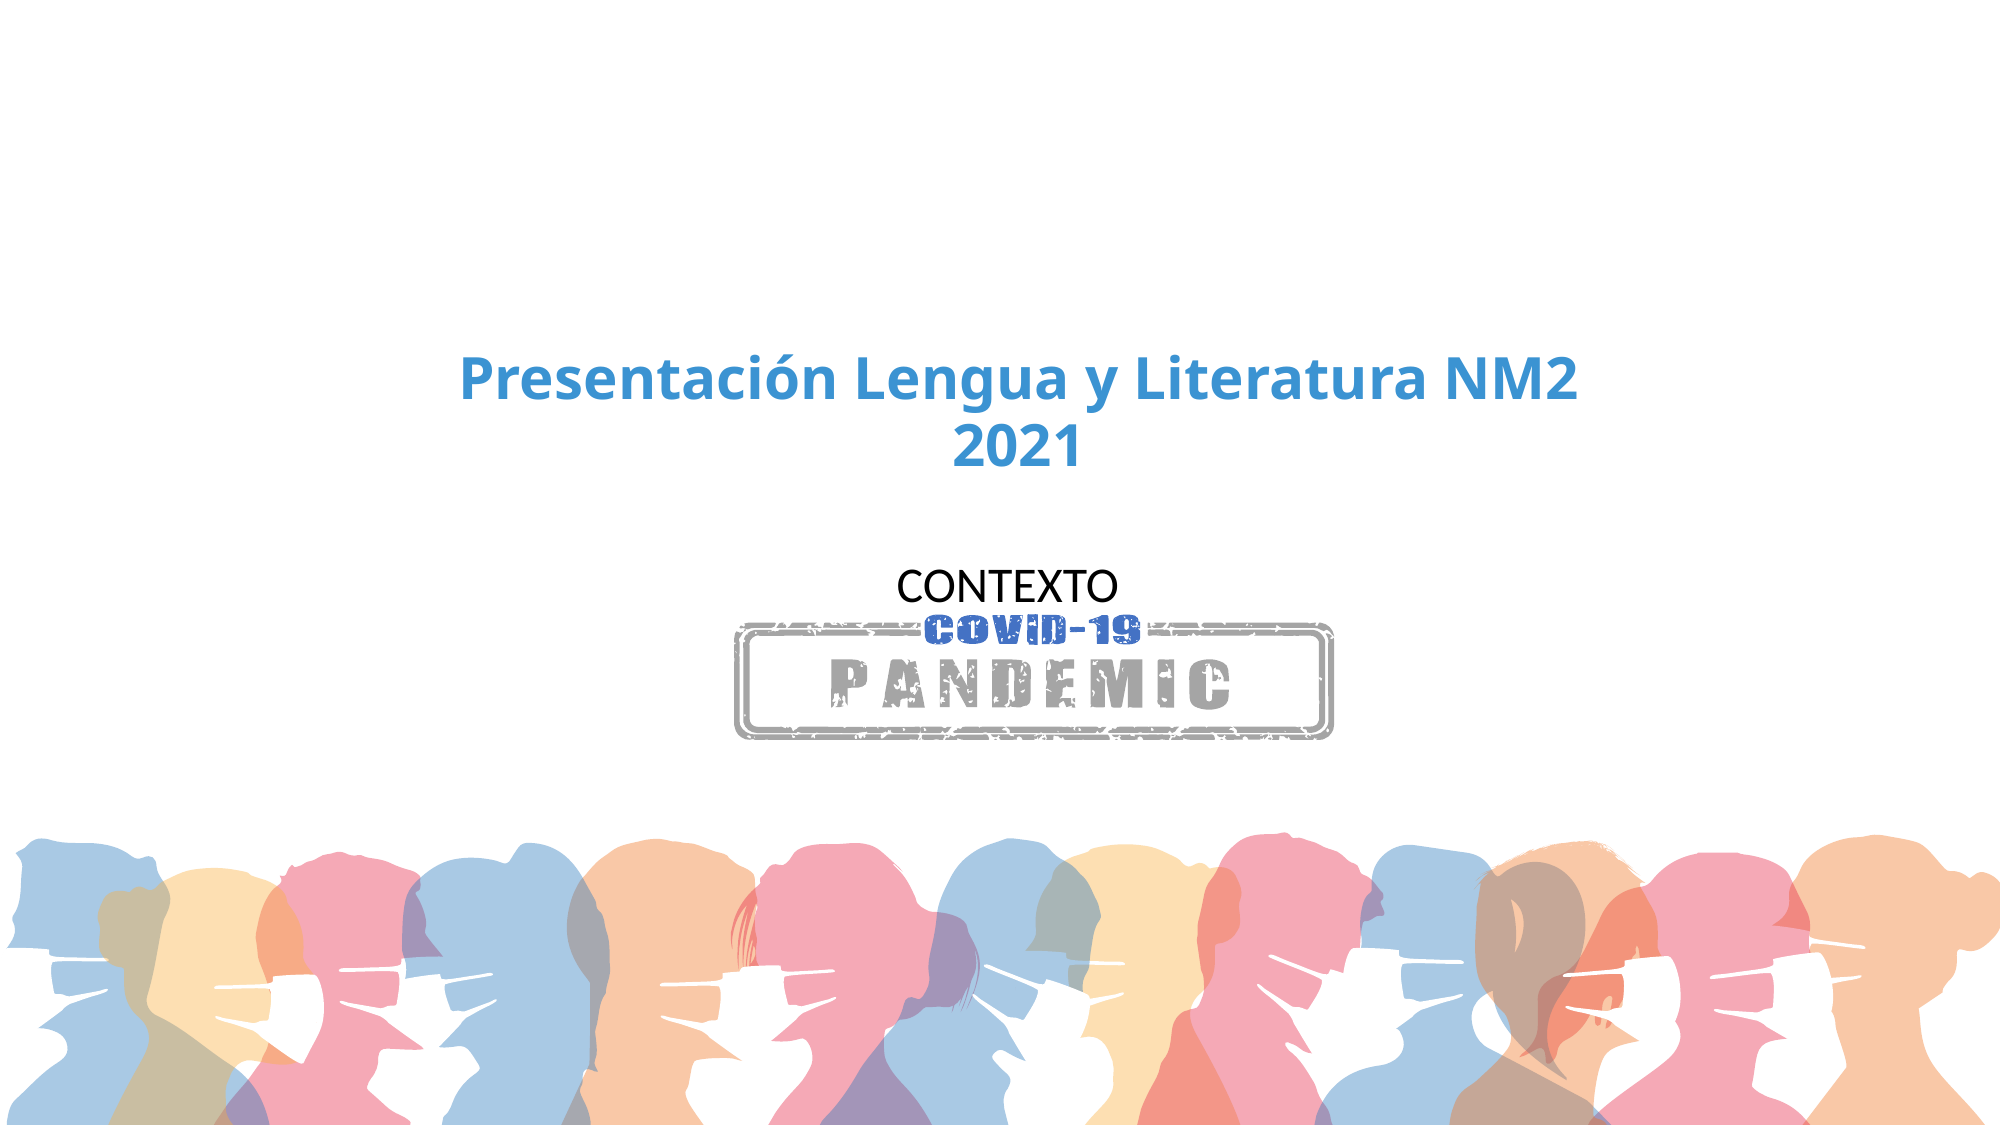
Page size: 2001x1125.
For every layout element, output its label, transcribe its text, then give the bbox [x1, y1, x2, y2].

subtitle CONTEXTO [257, 552, 1758, 799]
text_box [0, 832, 2000, 1125]
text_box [734, 614, 1335, 741]
title Presentación Lengua y Literatura NM2 2021 [268, 280, 1768, 553]
